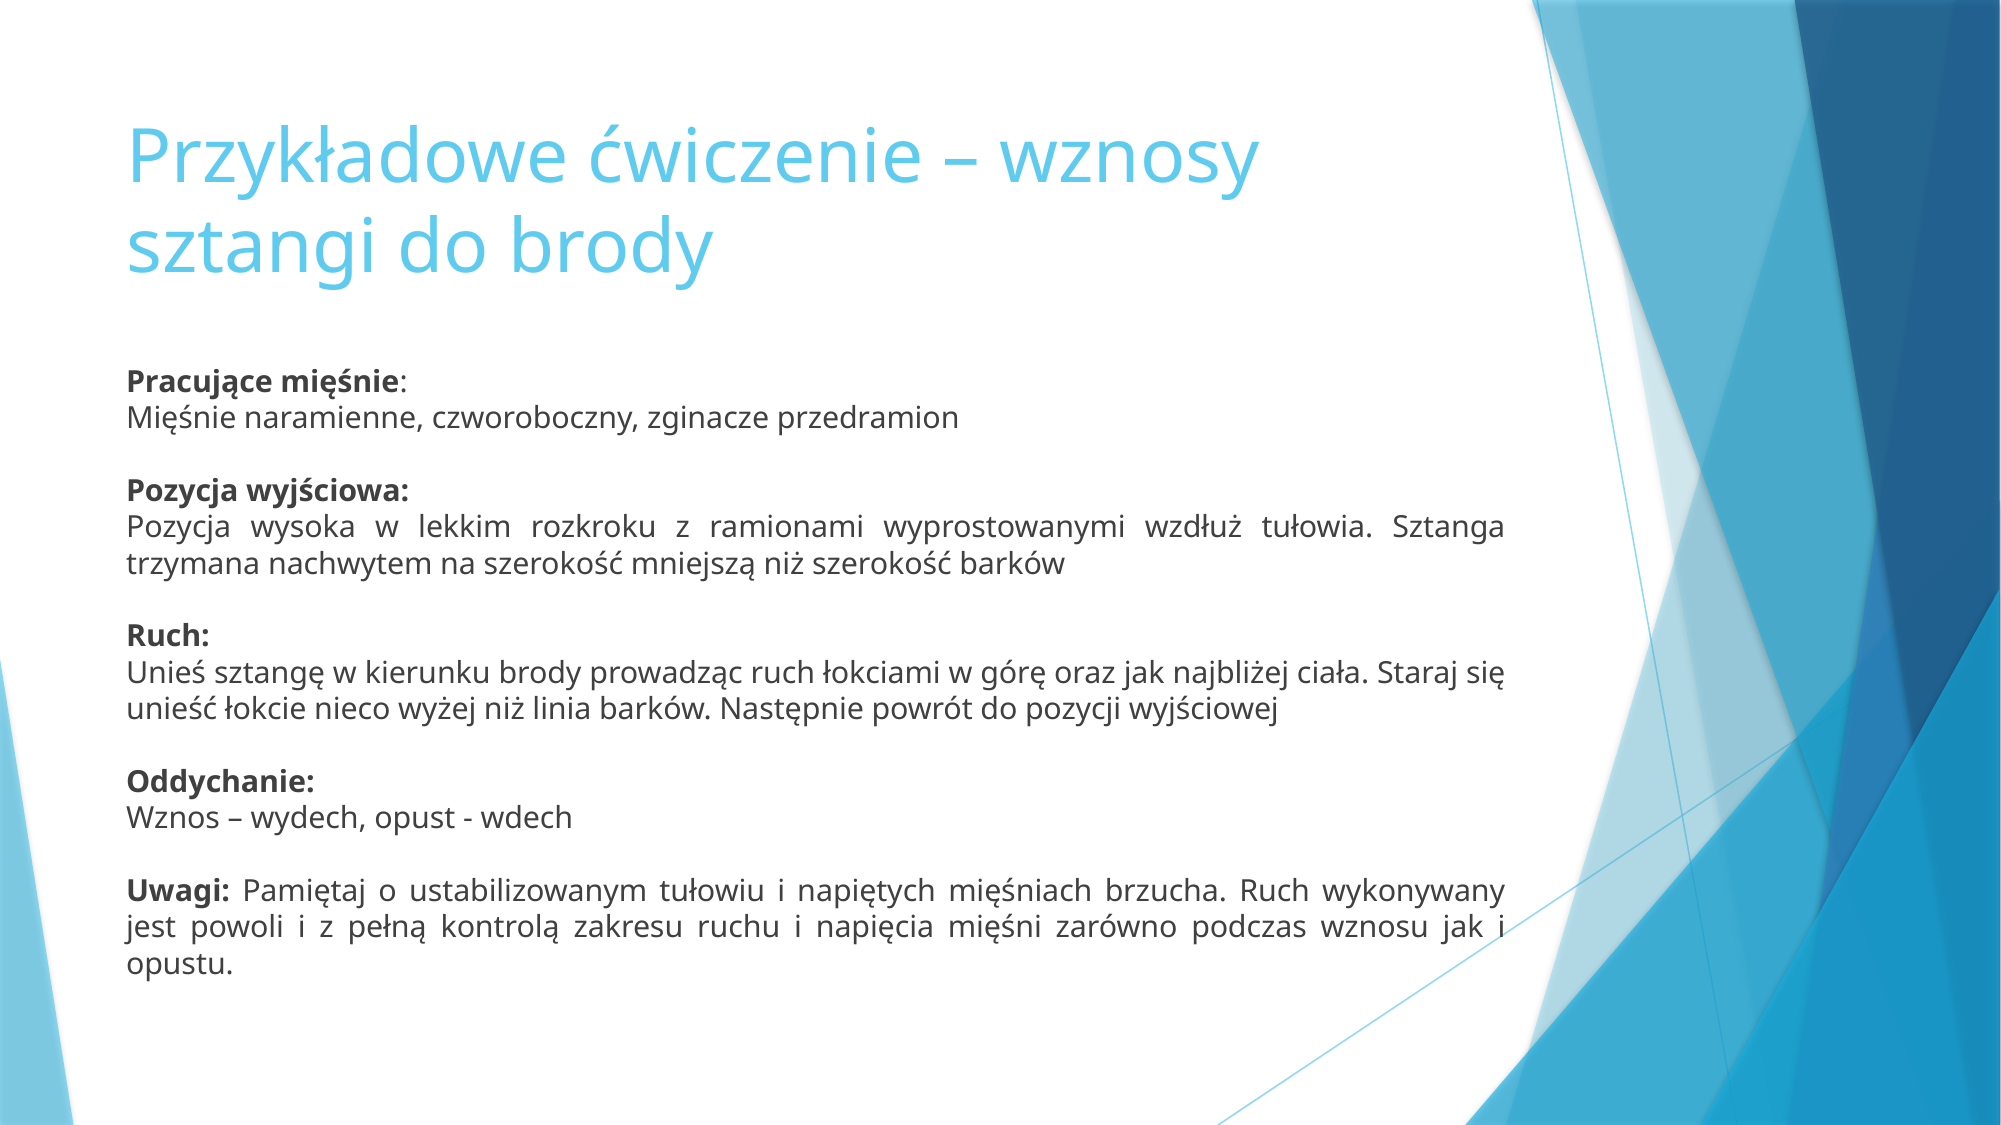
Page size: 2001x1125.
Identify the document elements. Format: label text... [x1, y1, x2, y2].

title Przykładowe ćwiczenie – wznosy sztangi do brody [111, 99, 1522, 317]
list Pracujące mięśnie: Mięśnie naramienne, czworoboczny, zginacze przedramion Pozycja wyjściowa: Pozycja wysoka w lekkim rozkroku z ramionami wyprostowanymi wzdłuż tułowia. Sztanga trzymana nachwytem na szerokość mniejszą niż szerokość barków Ruch: Unieś sztangę w kierunku brody prowadząc ruch łokciami w górę oraz jak najbliżej ciała. Staraj się unieść łokcie nieco wyżej niż linia barków. Następnie powrót do pozycji wyjściowej Oddychanie: Wznos – wydech, opust - wdech Uwagi: Pamiętaj o ustabilizowanym tułowiu i napiętych mięśniach brzucha. Ruch wykonywany jest powoli i z pełną kontrolą zakresu ruchu i napięcia mięśni zarówno podczas wznosu jak i opustu. [111, 354, 1522, 992]
